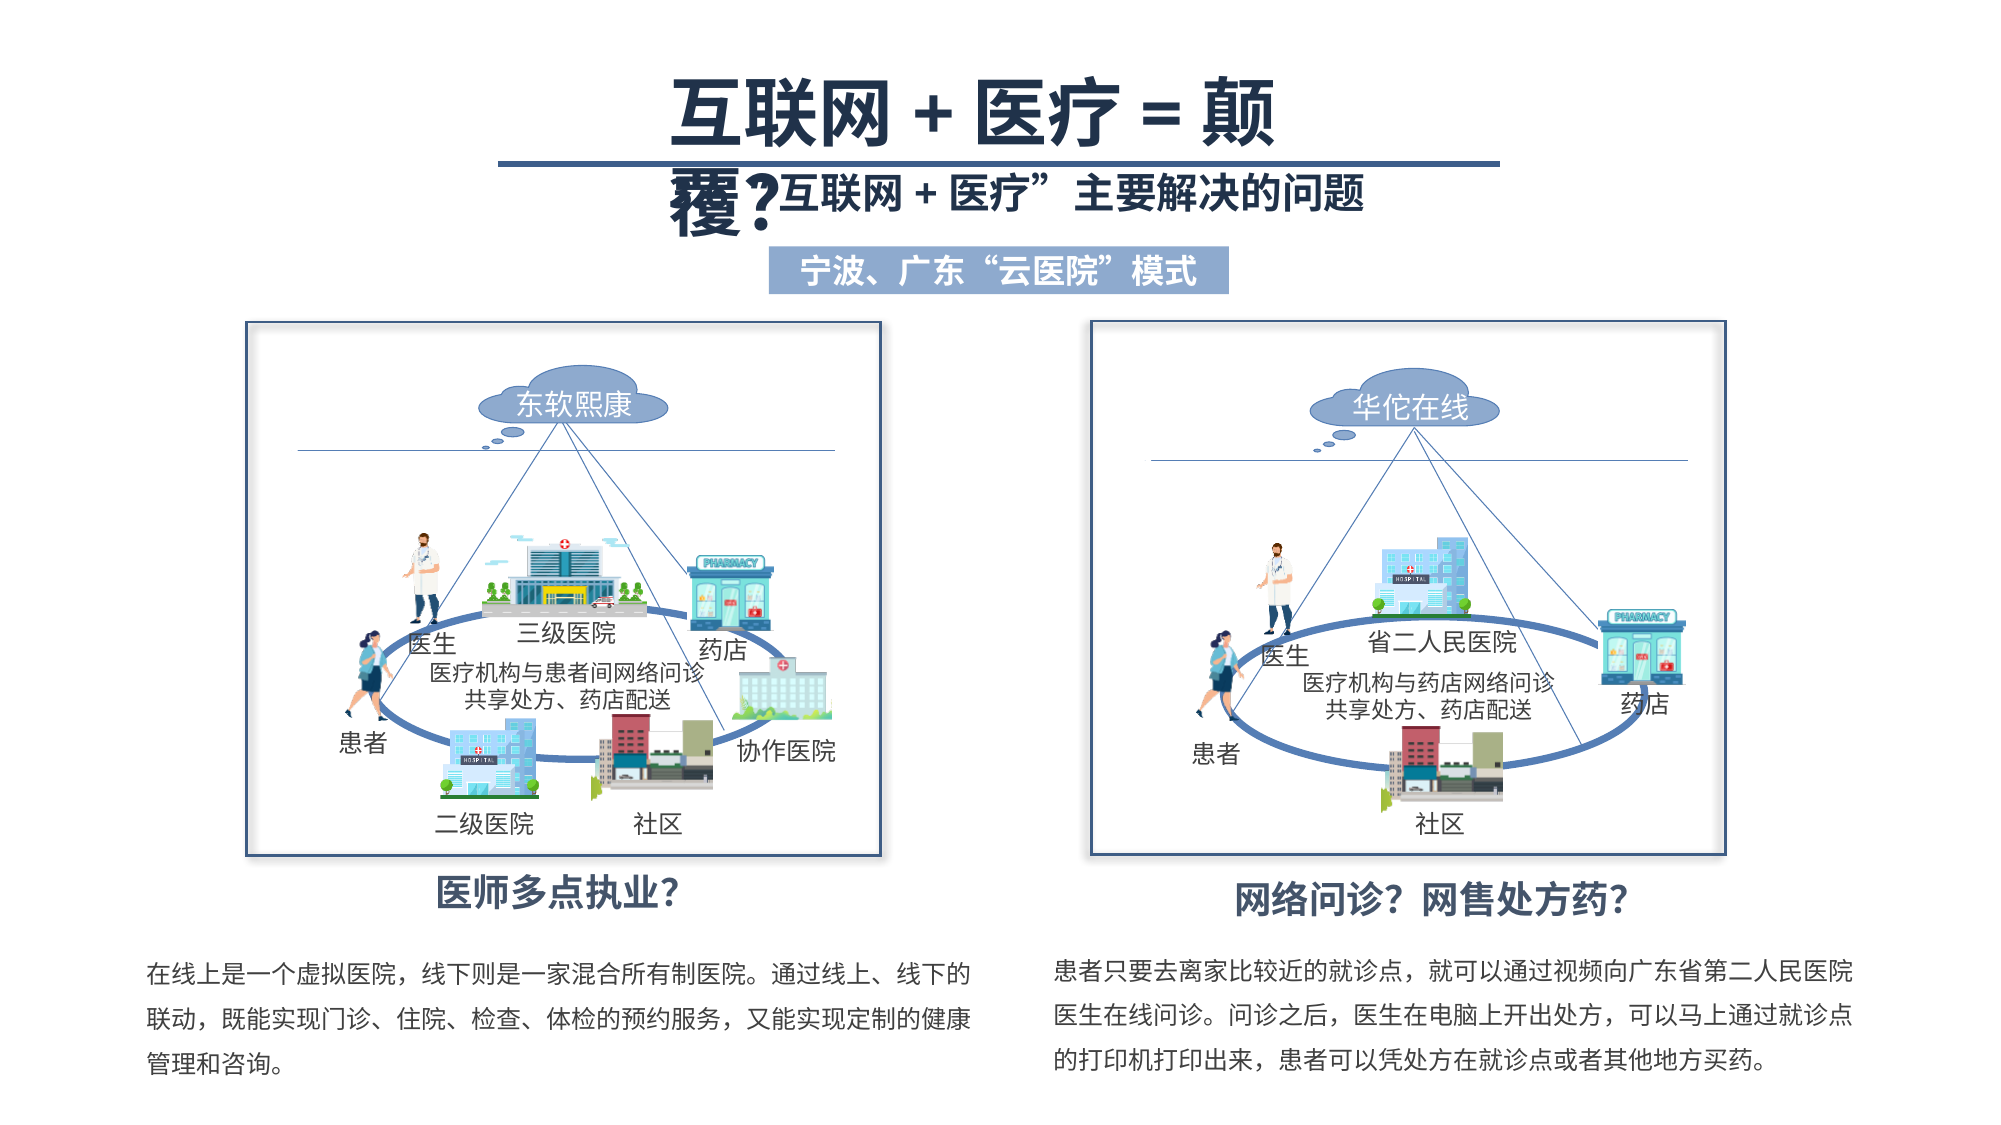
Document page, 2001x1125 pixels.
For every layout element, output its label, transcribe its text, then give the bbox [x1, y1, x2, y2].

picture [1196, 543, 1293, 721]
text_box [246, 321, 1726, 856]
text_box 宁波、广东“云医院”模式 [768, 268, 1230, 295]
picture [732, 639, 831, 731]
picture [438, 707, 541, 810]
picture [345, 533, 440, 721]
text_box 在线上是一个虚拟医院，线下则是一家混合所有制医院。通过线上、线下的联动，既能实现门诊、住院、检查、体检的预约服务，又能实现定制的健康管理和咨询。 [131, 936, 991, 1086]
picture [1381, 724, 1503, 822]
text_box 网络问诊？网售处方药？ [1218, 867, 1663, 930]
picture [482, 525, 647, 628]
picture [1598, 609, 1686, 685]
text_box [497, 65, 1500, 268]
picture [1370, 526, 1473, 629]
picture [687, 555, 774, 631]
text_box 医师多点执业？ [419, 866, 714, 923]
picture [591, 712, 713, 810]
text_box 患者只要去离家比较近的就诊点，就可以通过视频向广东省第二人民医院医生在线问诊。问诊之后，医生在电脑上开出处方，可以马上通过就诊点的打印机打印出来，患者可以凭处方在就诊点或者其他地方买药。 [1038, 932, 1879, 1083]
